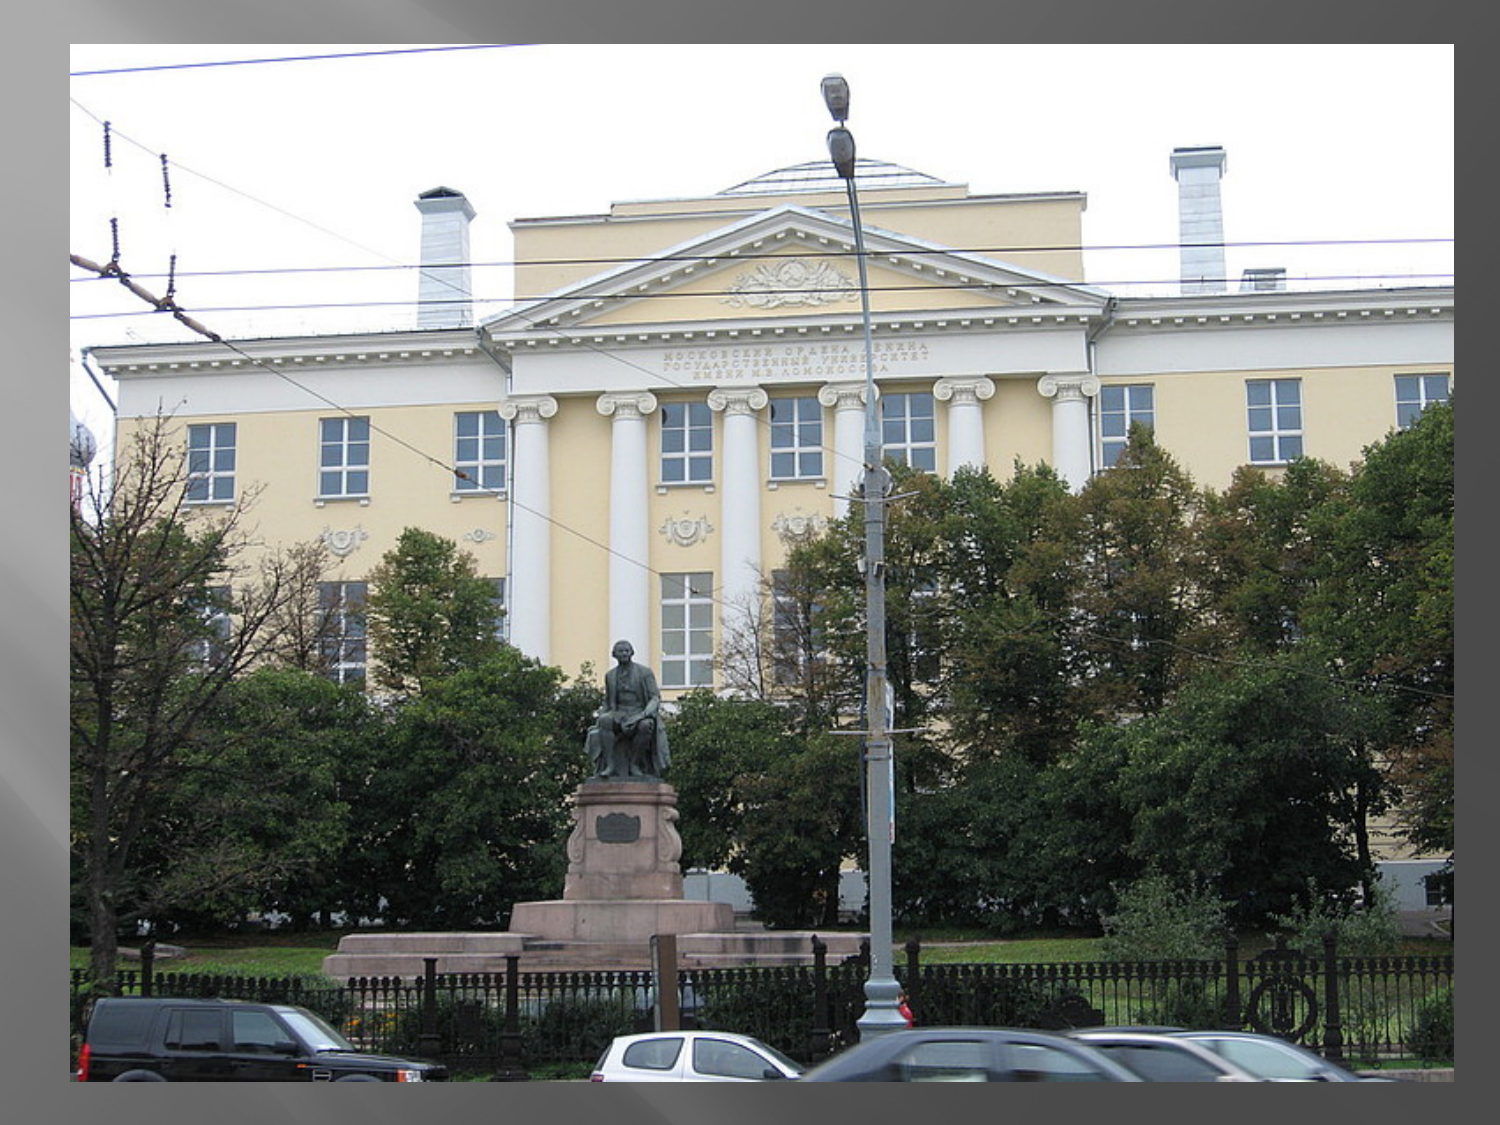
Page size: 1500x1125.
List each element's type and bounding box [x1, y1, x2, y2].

picture [70, 44, 1454, 1083]
